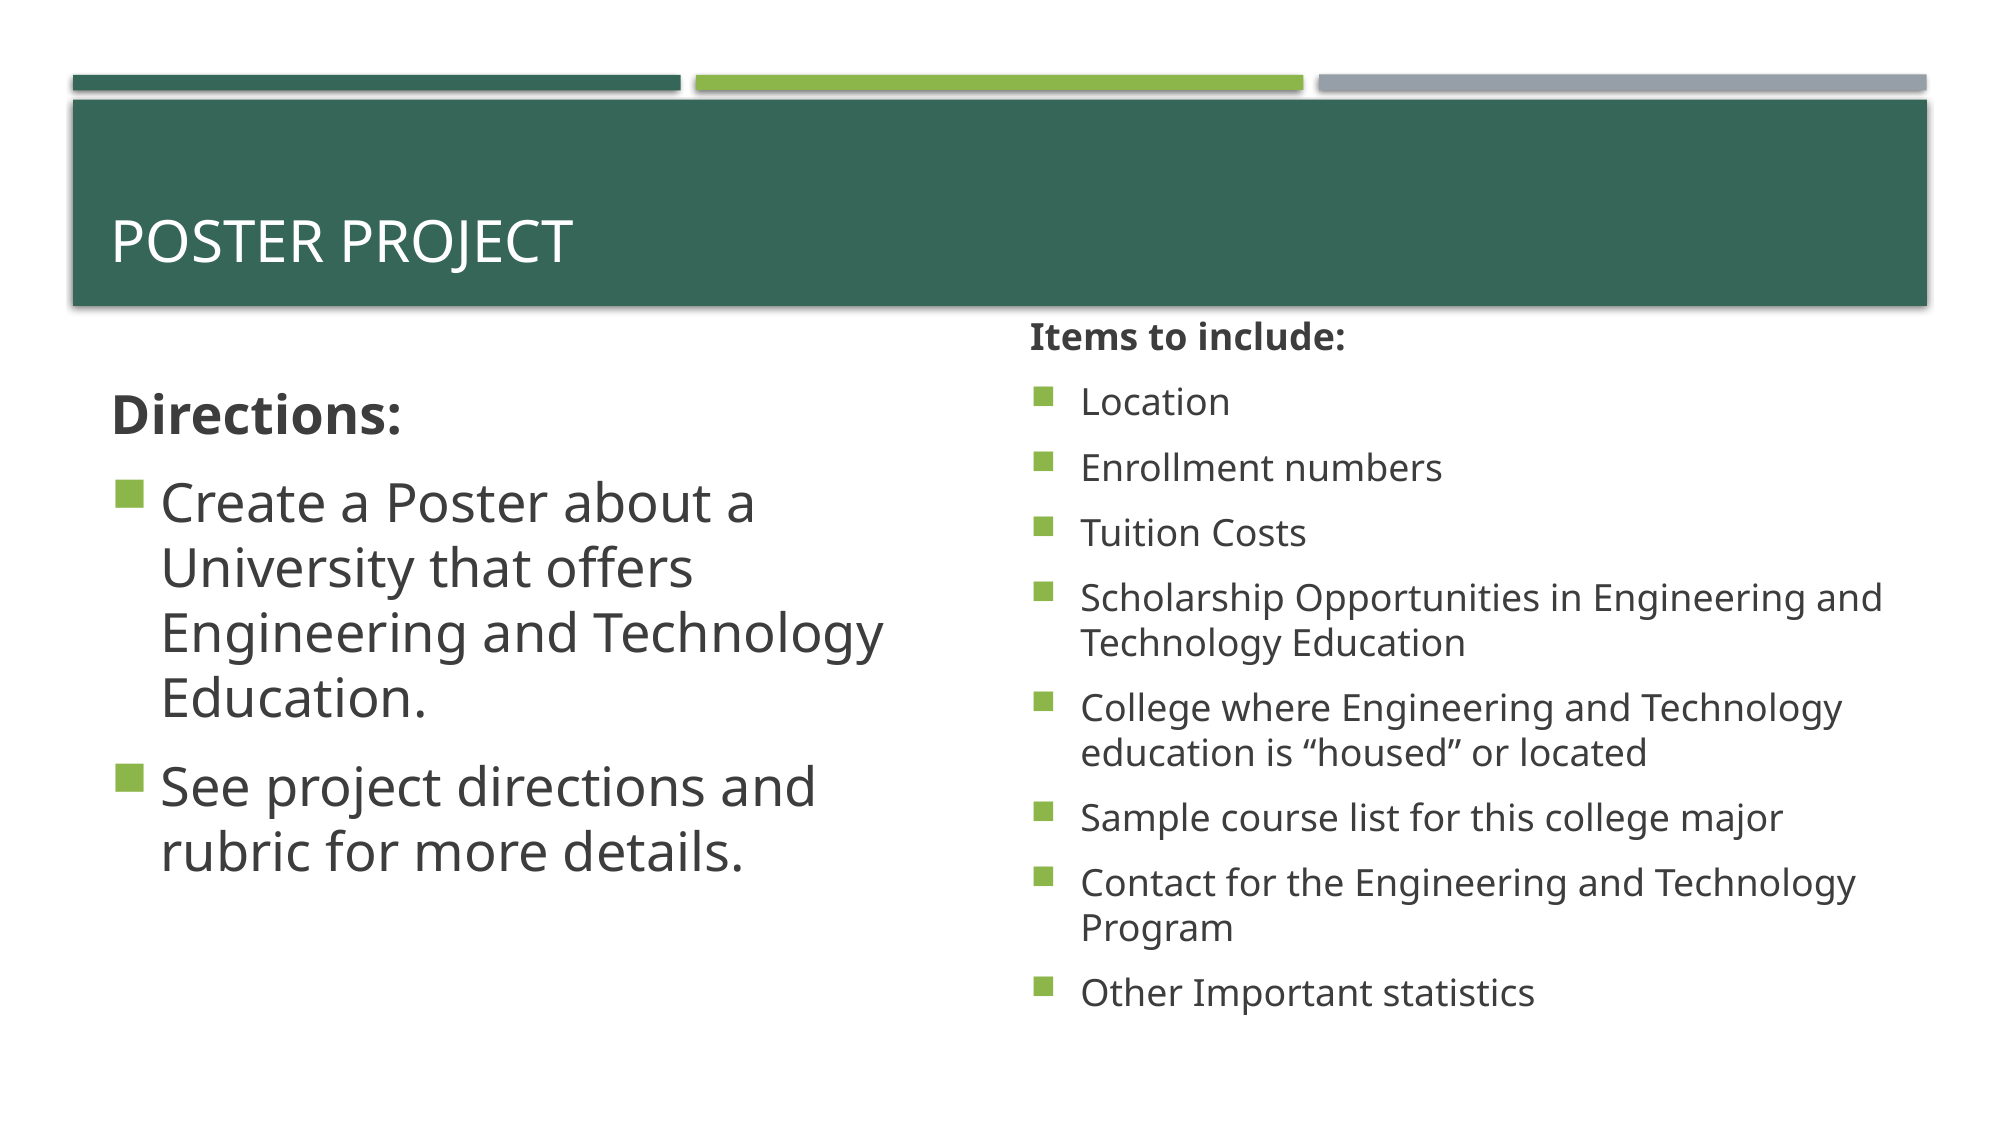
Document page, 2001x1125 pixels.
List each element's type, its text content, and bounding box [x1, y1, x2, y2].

list Directions: Create a Poster about a University that offers Engineering and Technology Education. See project directions and rubric for more details. [95, 365, 985, 962]
title Poster Project [95, 119, 1905, 282]
list Items to include: Location Enrollment numbers Tuition Costs Scholarship Opportunities in Engineering and Technology Education College where Engineering and Technology education is “housed” or located Sample course list for this college major Contact for the Engineering and Technology Program Other Important statistics [1015, 365, 1905, 962]
